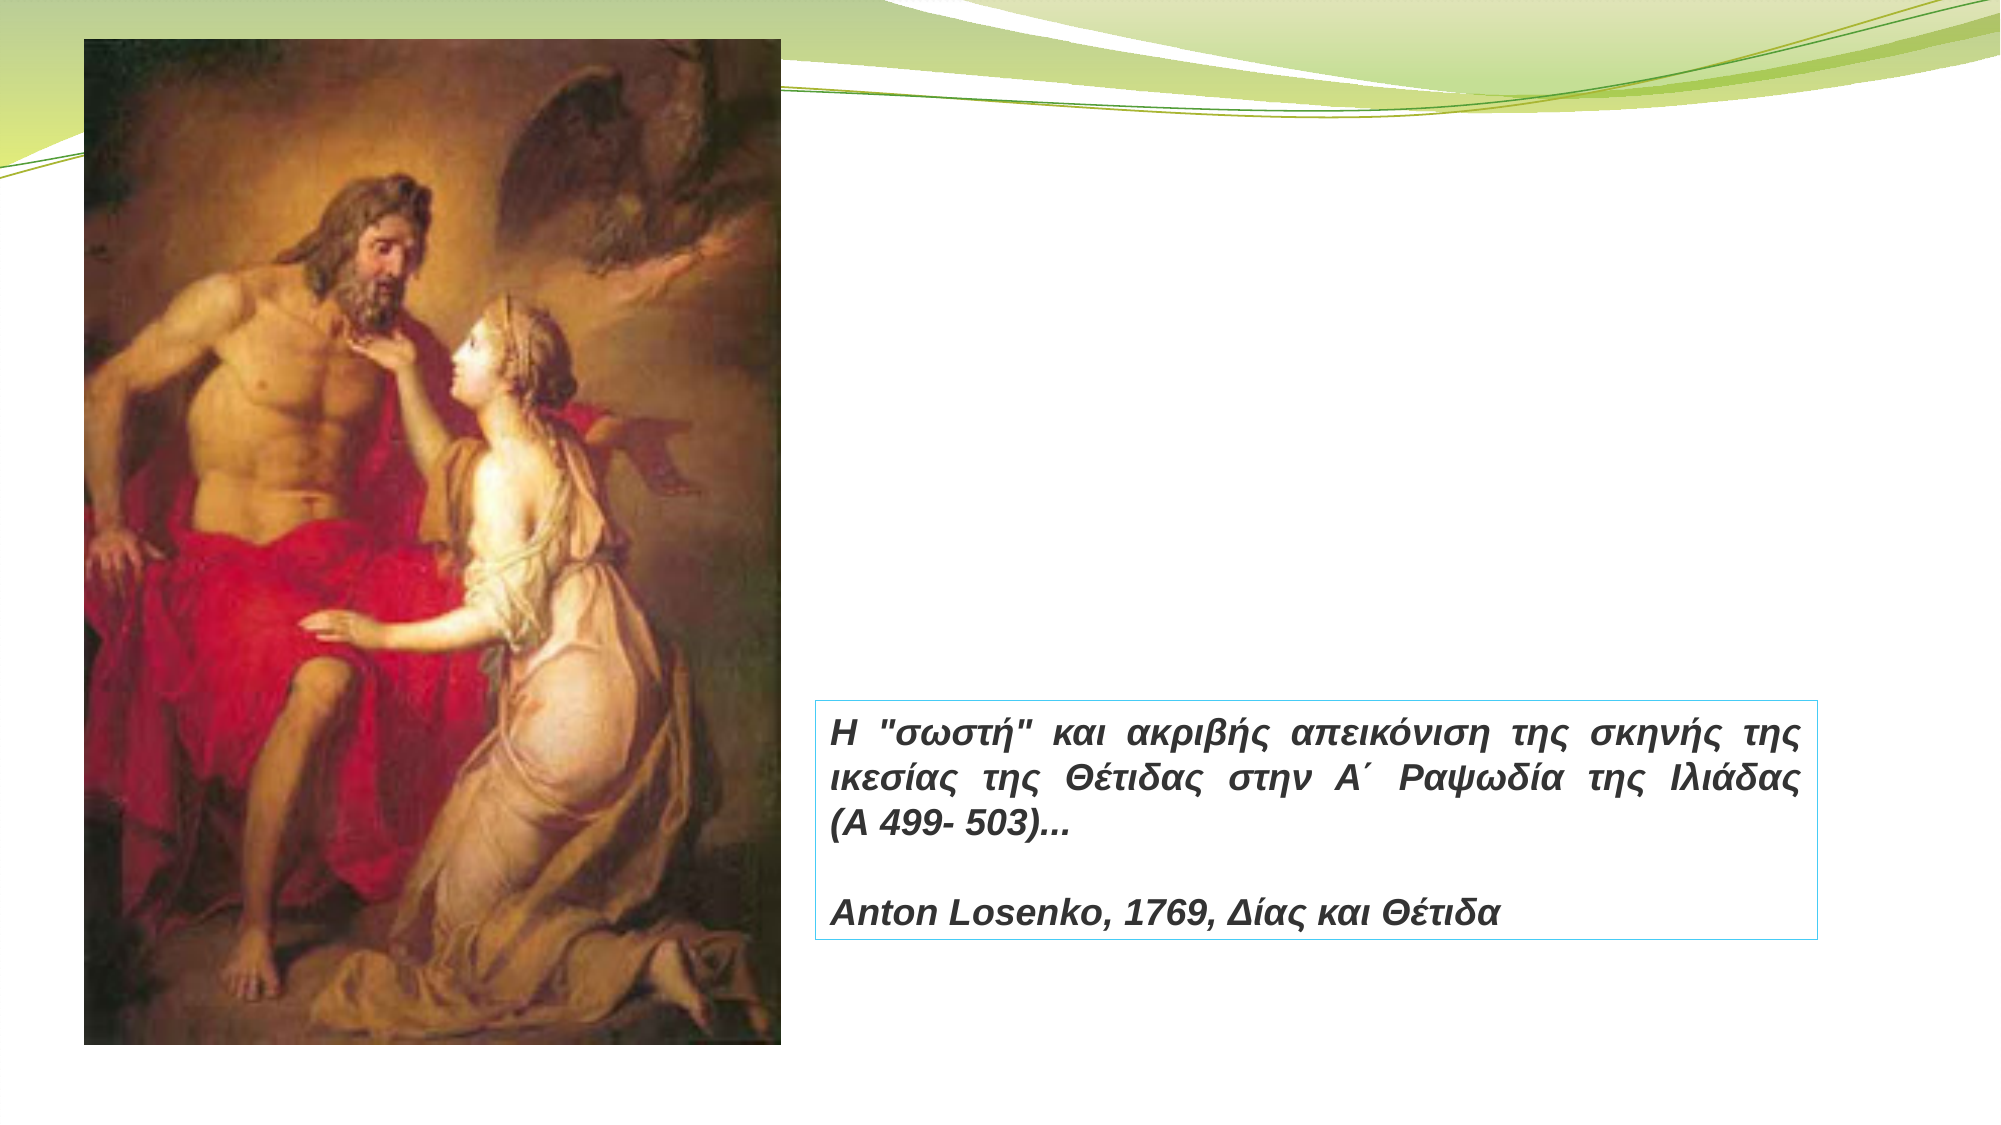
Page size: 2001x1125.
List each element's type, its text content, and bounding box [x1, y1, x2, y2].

picture [84, 39, 781, 1045]
text_box Η "σωστή" και ακριβής απεικόνιση της σκηνής της ικεσίας της Θέτιδας στην Α΄ Ραψωδία της Ιλιάδας (Α 499- 503)... Anton Losenko, 1769, Δίας και Θέτιδα [815, 700, 1818, 940]
